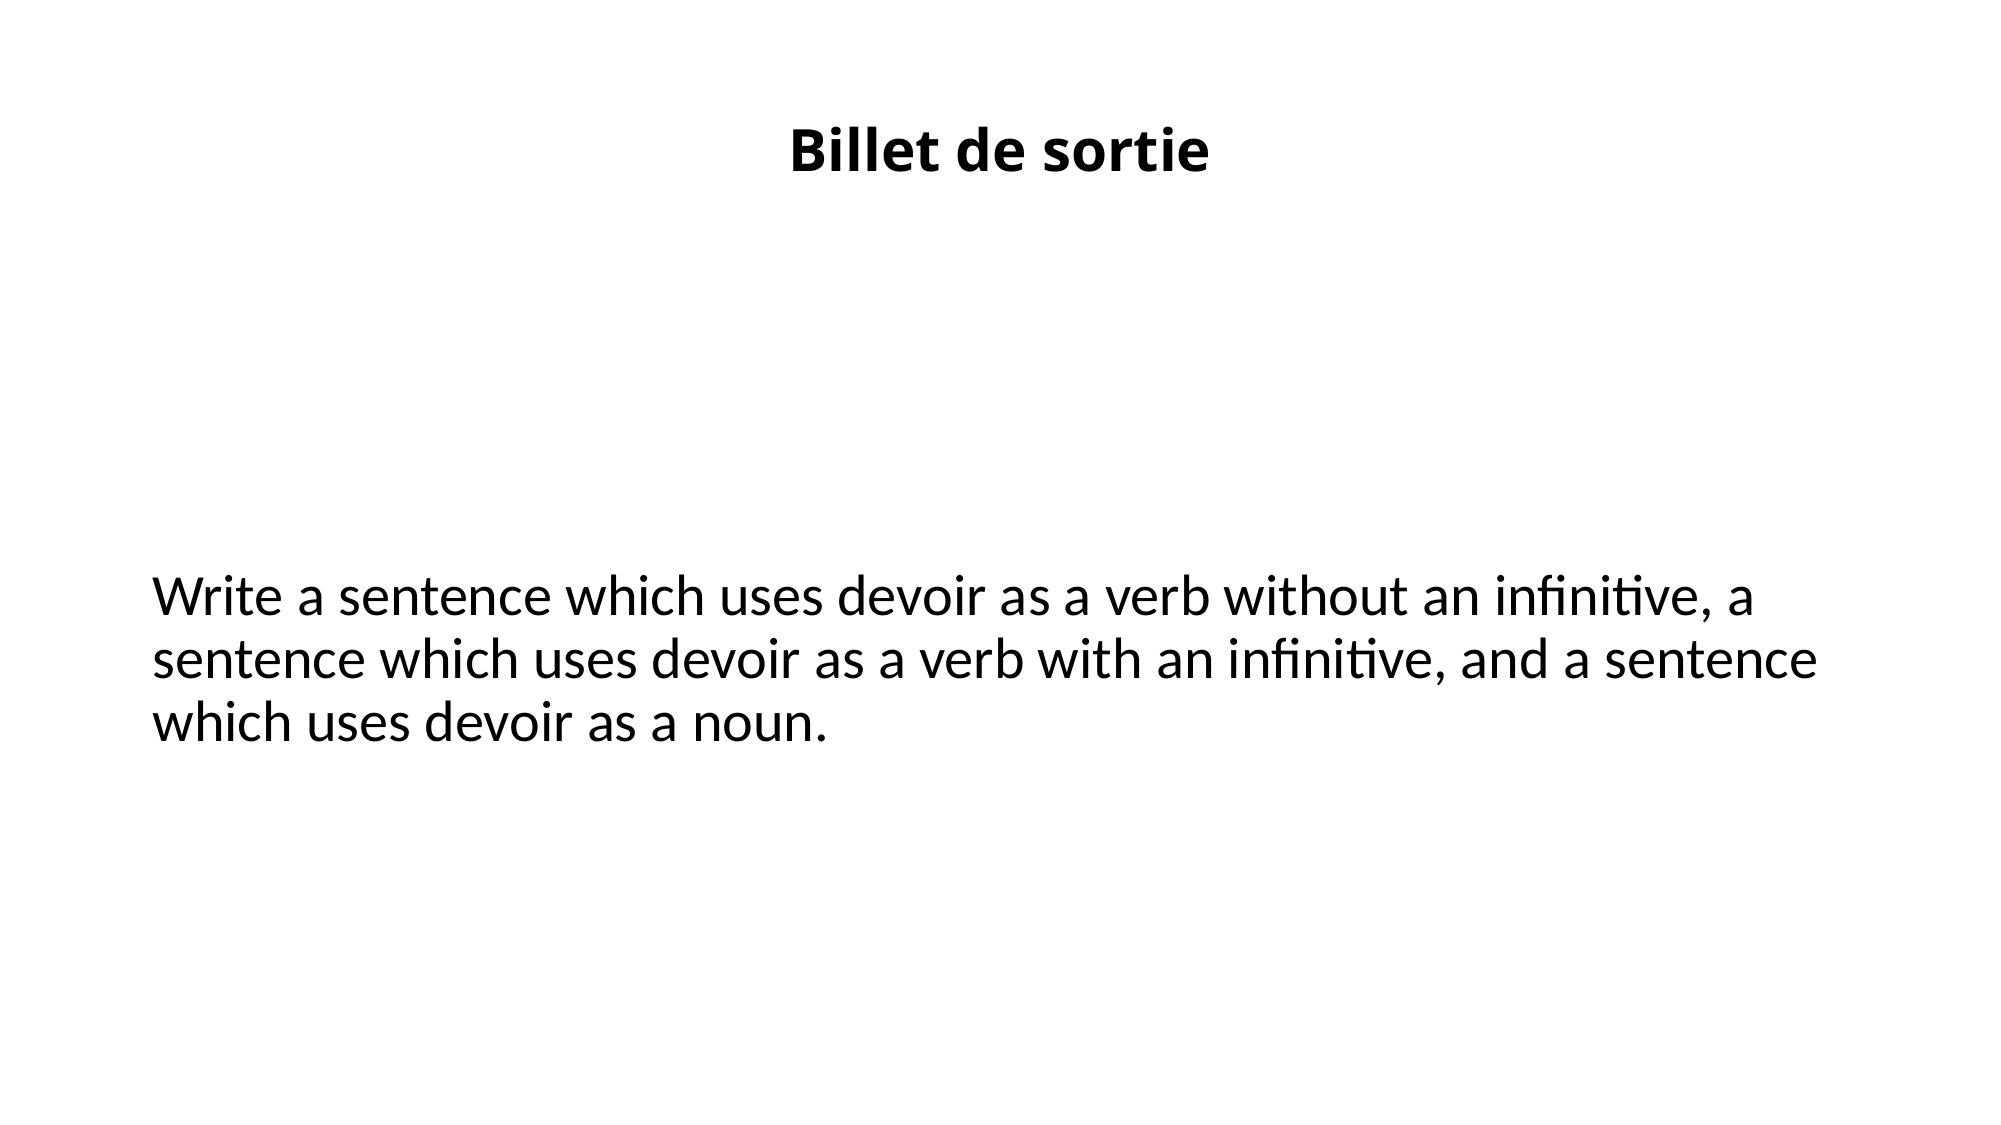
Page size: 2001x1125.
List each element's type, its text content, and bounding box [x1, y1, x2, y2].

list Write a sentence which uses devoir as a verb without an infinitive, a sentence which uses devoir as a verb with an infinitive, and a sentence which uses devoir as a noun. [137, 299, 1863, 1014]
title Billet de sortie [137, 59, 1863, 246]
